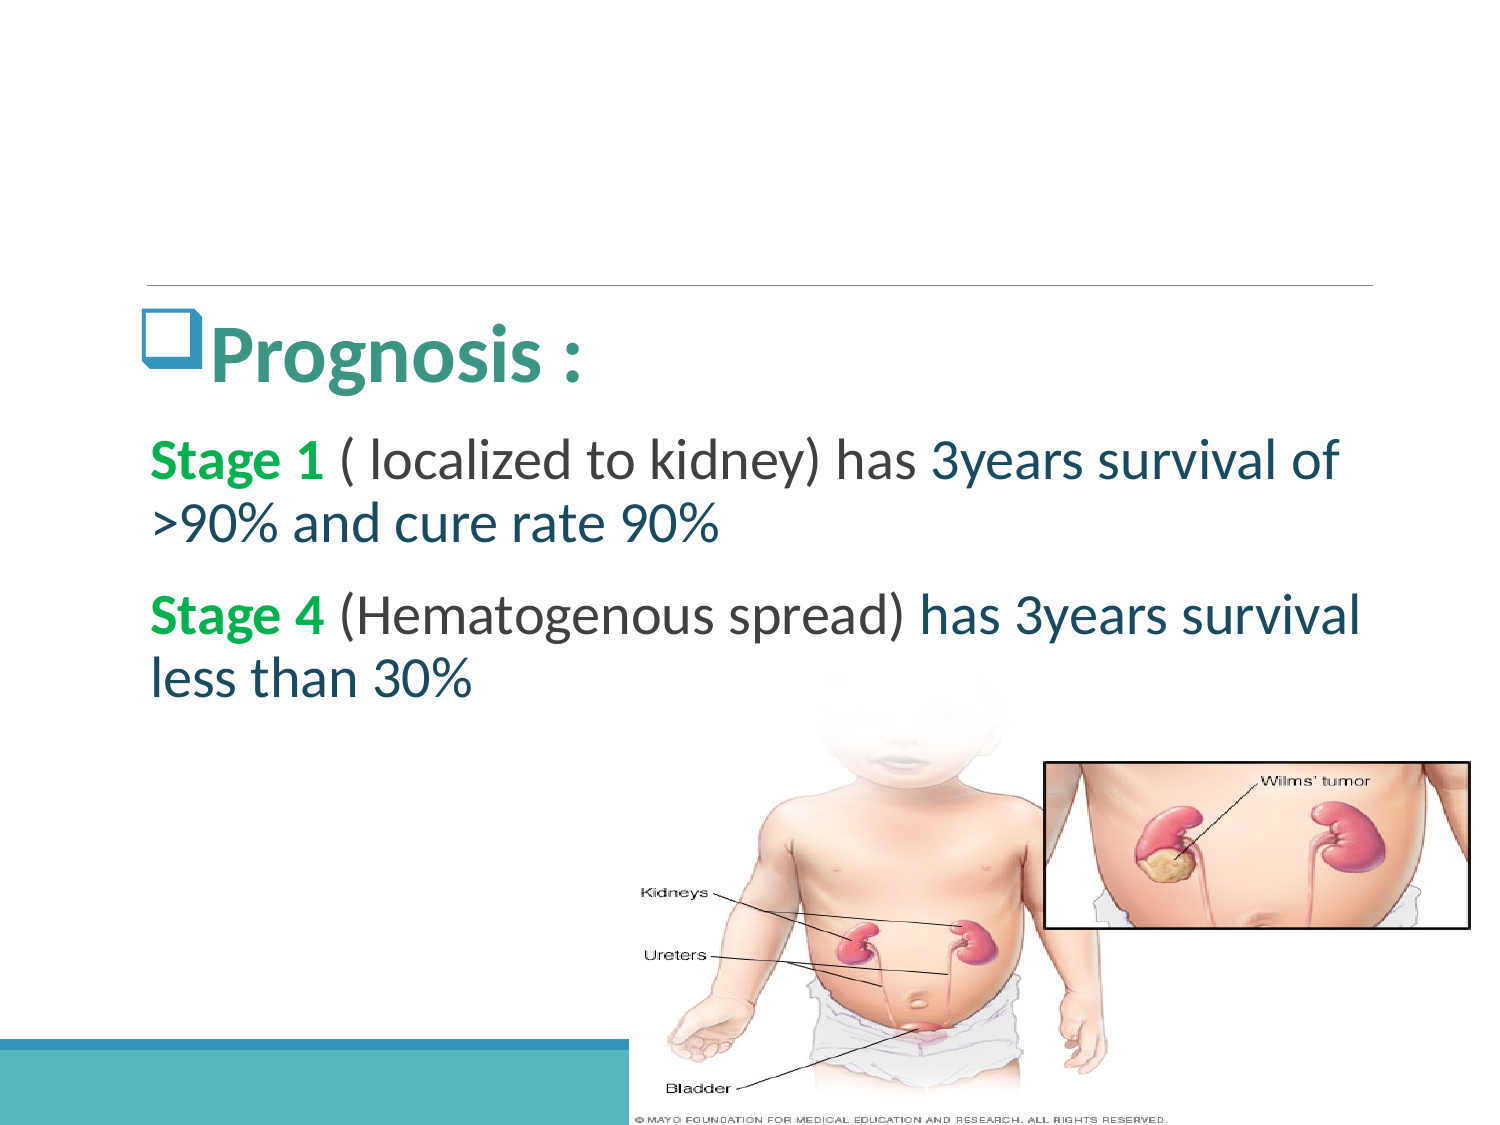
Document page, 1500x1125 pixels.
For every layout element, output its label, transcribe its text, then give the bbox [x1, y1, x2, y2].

picture [629, 668, 1500, 1125]
list Prognosis : Stage 1 ( localized to kidney) has 3years survival of >90% and cure rate 90% Stage 4 (Hematogenous spread) has 3years survival less than 30% [135, 302, 1373, 963]
